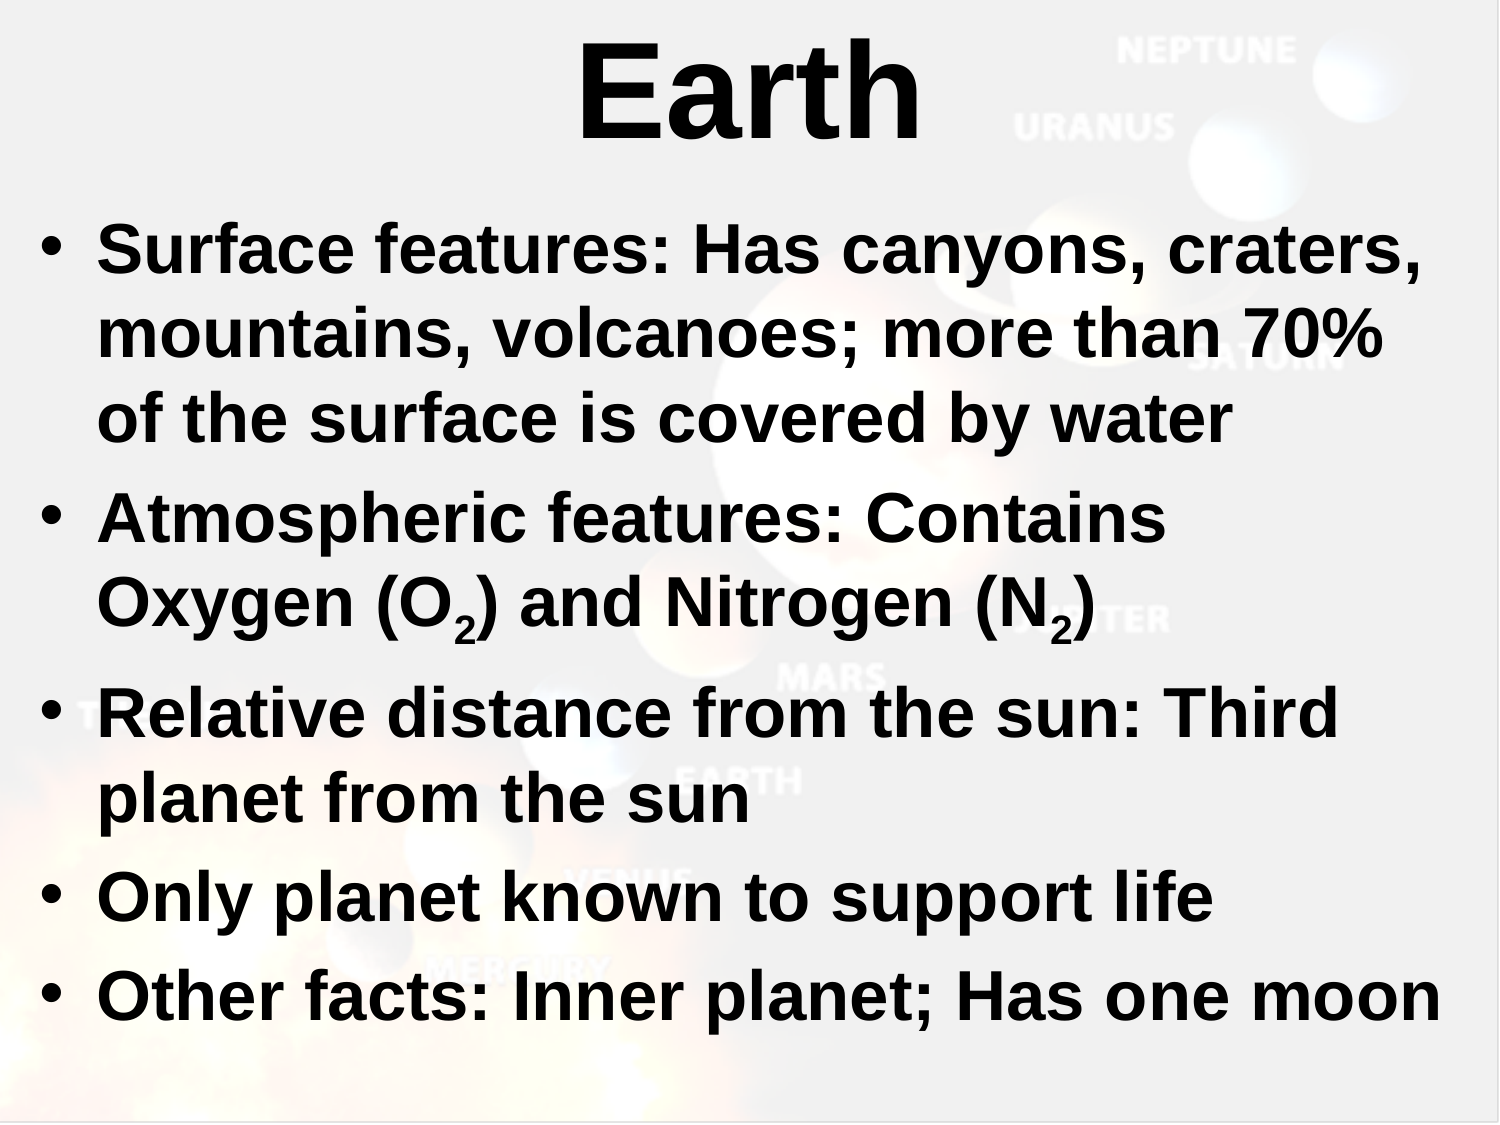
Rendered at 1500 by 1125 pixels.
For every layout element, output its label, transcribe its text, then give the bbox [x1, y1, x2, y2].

list Surface features: Has canyons, craters, mountains, volcanoes; more than 70% of the surface is covered by water Atmospheric features: Contains Oxygen (O2) and Nitrogen (N2) Relative distance from the sun: Third planet from the sun Only planet known to support life Other facts: Inner planet; Has one moon [24, 194, 1463, 1095]
title Earth [75, 12, 1425, 155]
picture [0, 0, 1500, 1125]
